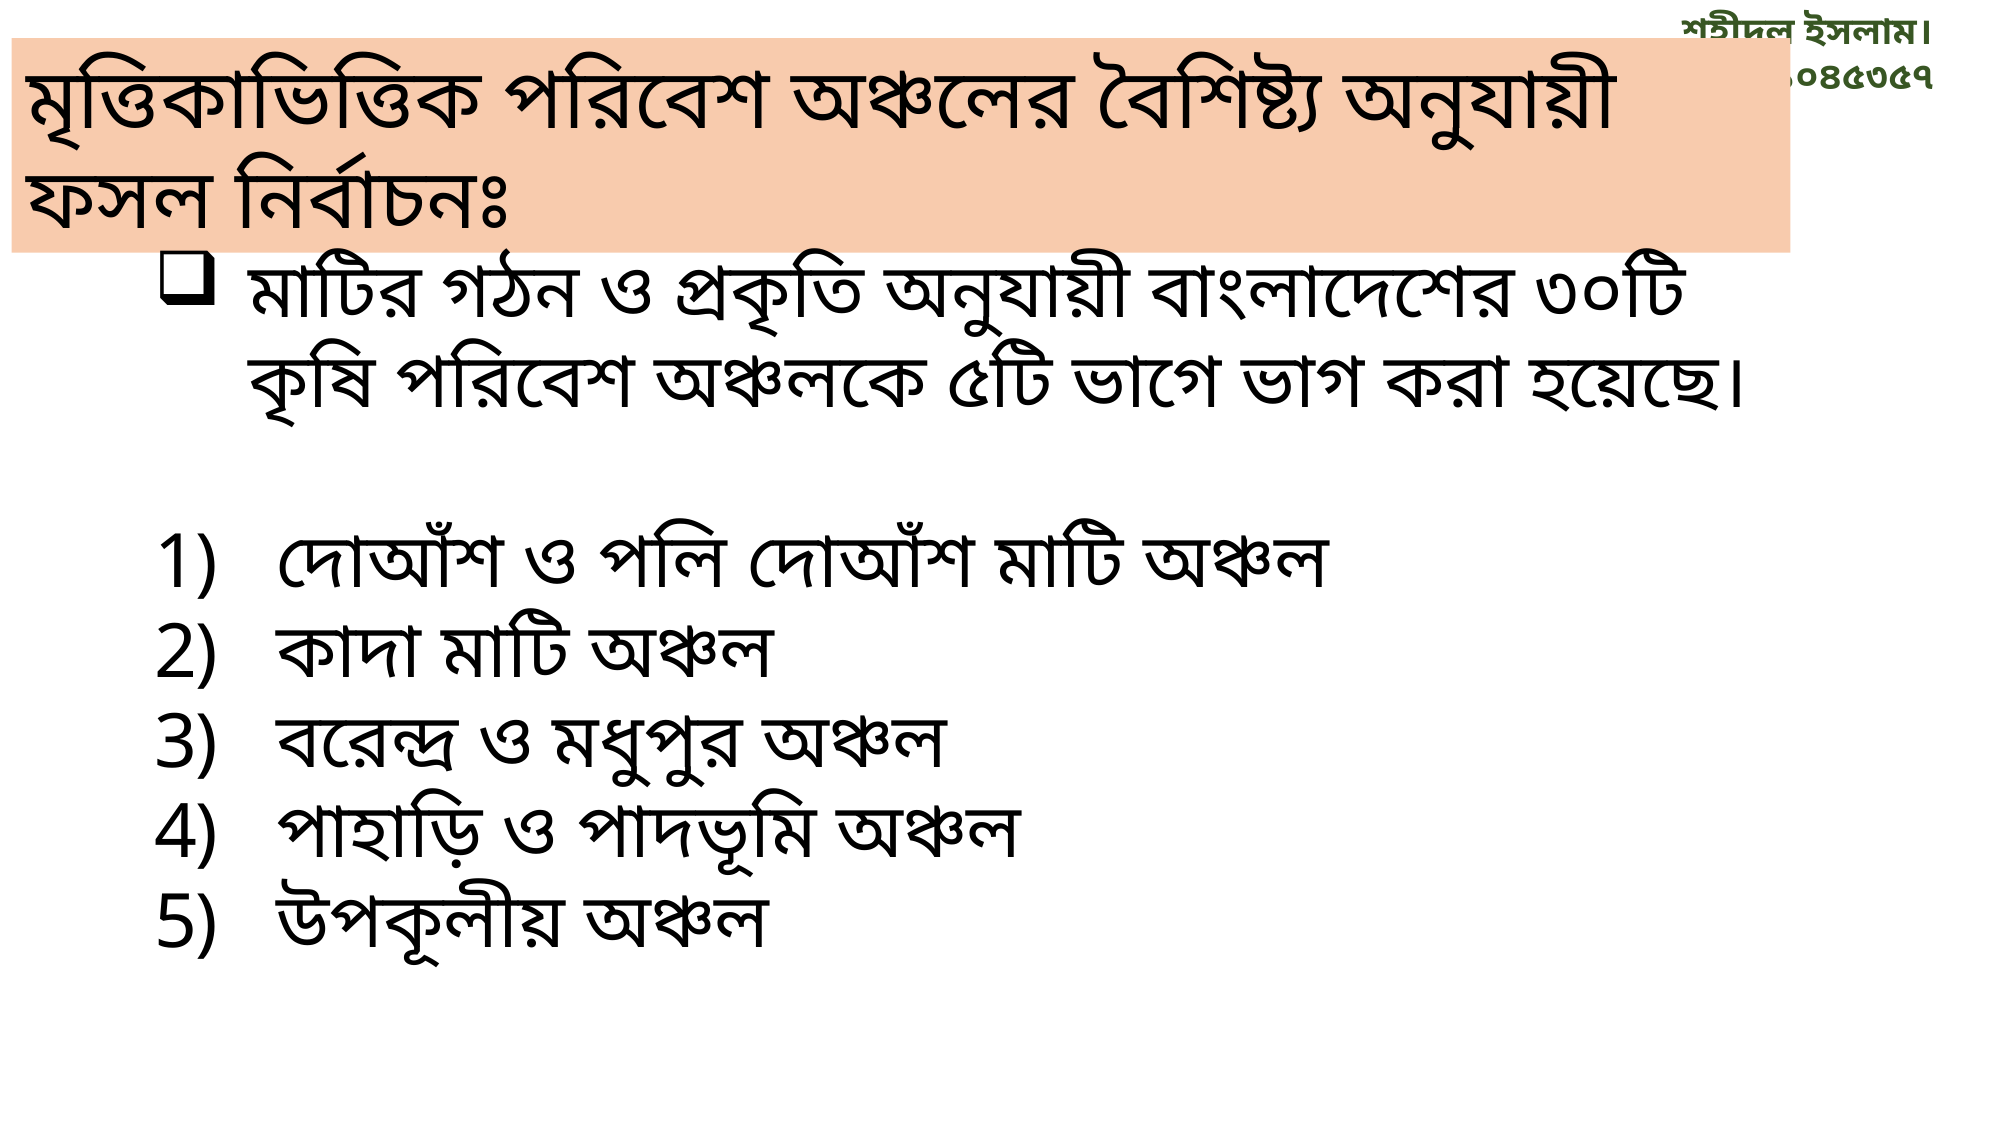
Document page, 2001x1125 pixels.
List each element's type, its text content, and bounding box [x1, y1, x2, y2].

text_box মৃত্তিকাভিত্তিক পরিবেশ অঞ্চলের বৈশিষ্ট্য অনুযায়ী ফসল নির্বাচনঃ [11, 38, 1791, 253]
text_box মাটির গঠন ও প্রকৃতি অনুযায়ী বাংলাদেশের ৩০টি কৃষি পরিবেশ অঞ্চলকে ৫টি ভাগে ভাগ করা হয়েছে। দোআঁশ ও পলি দোআঁশ মাটি অঞ্চল কাদা মাটি অঞ্চল বরেন্দ্র ও মধুপুর অঞ্চল পাহাড়ি ও পাদভূমি অঞ্চল উপকূলীয় অঞ্চল [139, 235, 1815, 971]
